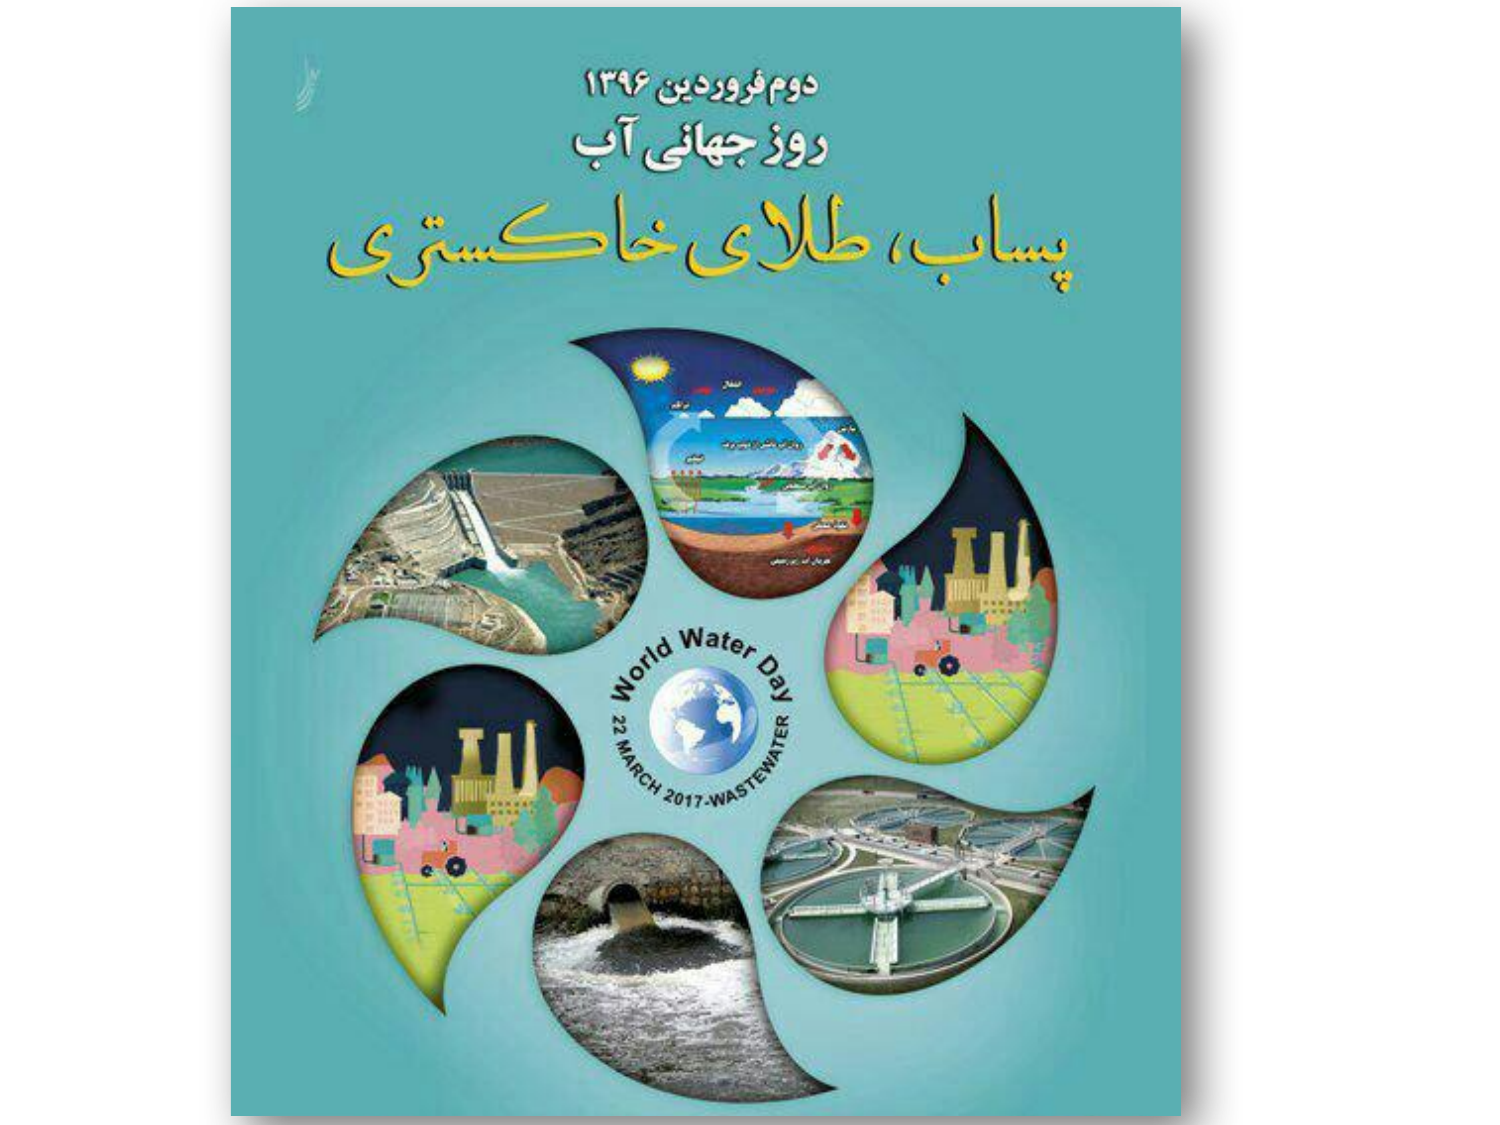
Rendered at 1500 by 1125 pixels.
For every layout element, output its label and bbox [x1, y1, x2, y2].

picture [230, 7, 1182, 1117]
